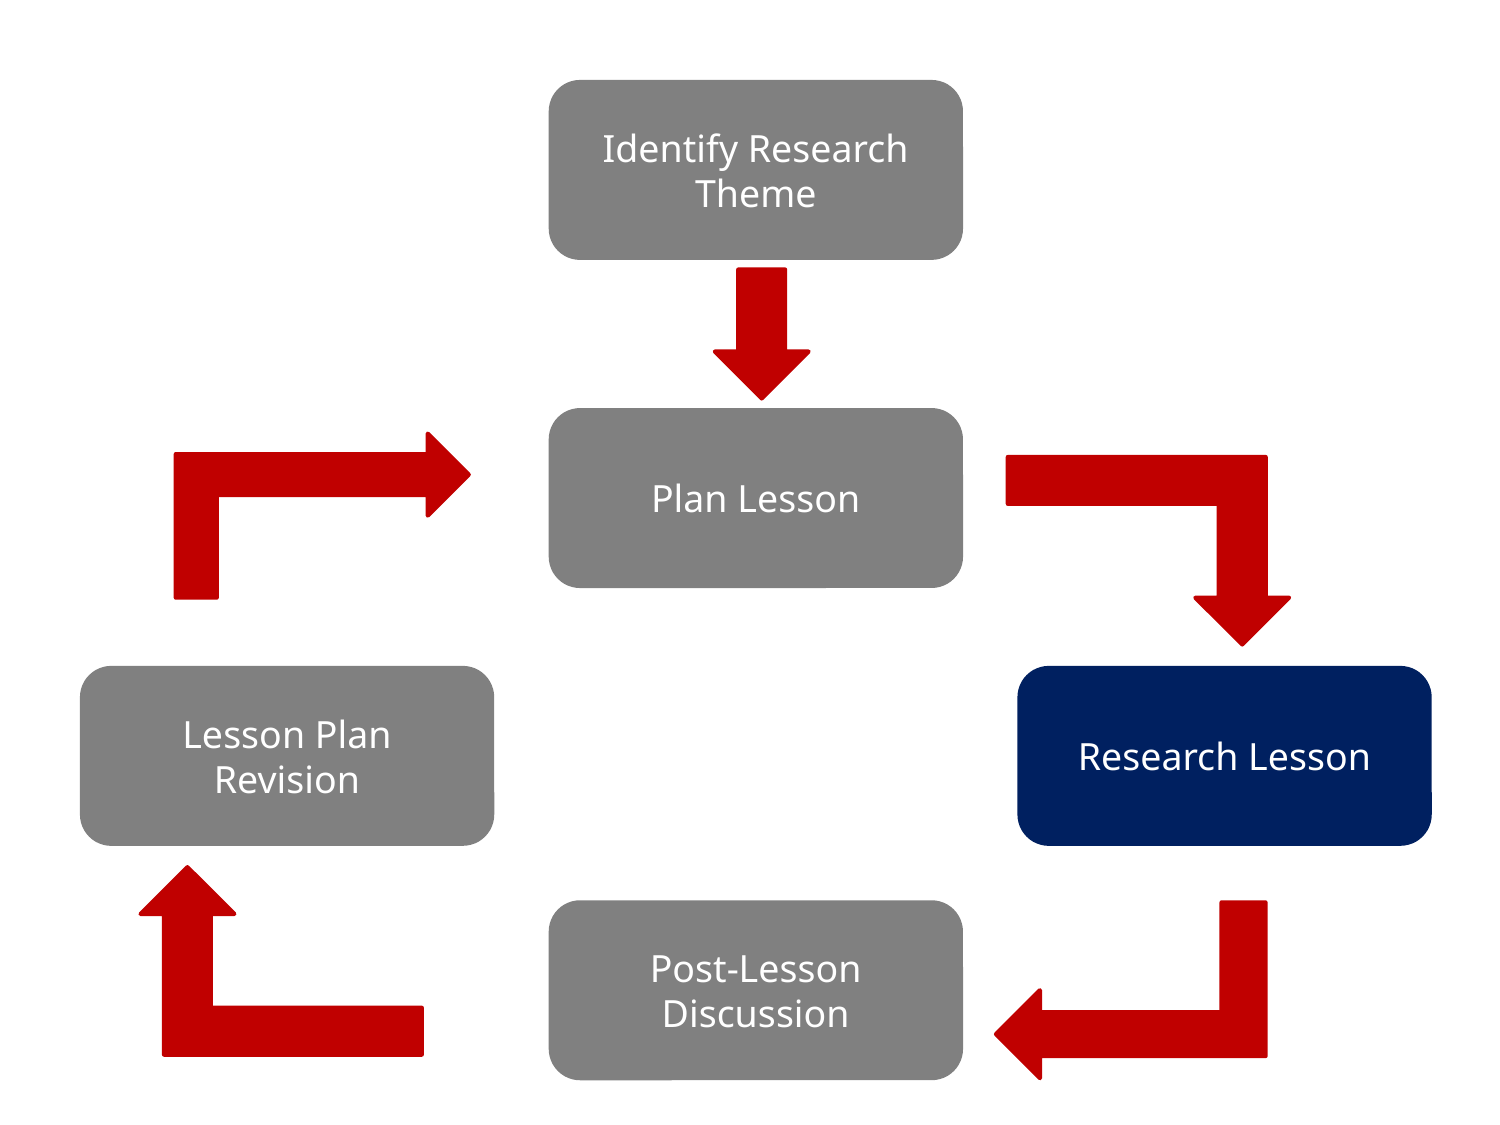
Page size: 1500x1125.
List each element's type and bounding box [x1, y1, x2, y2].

text_box [81, 70, 1430, 1079]
